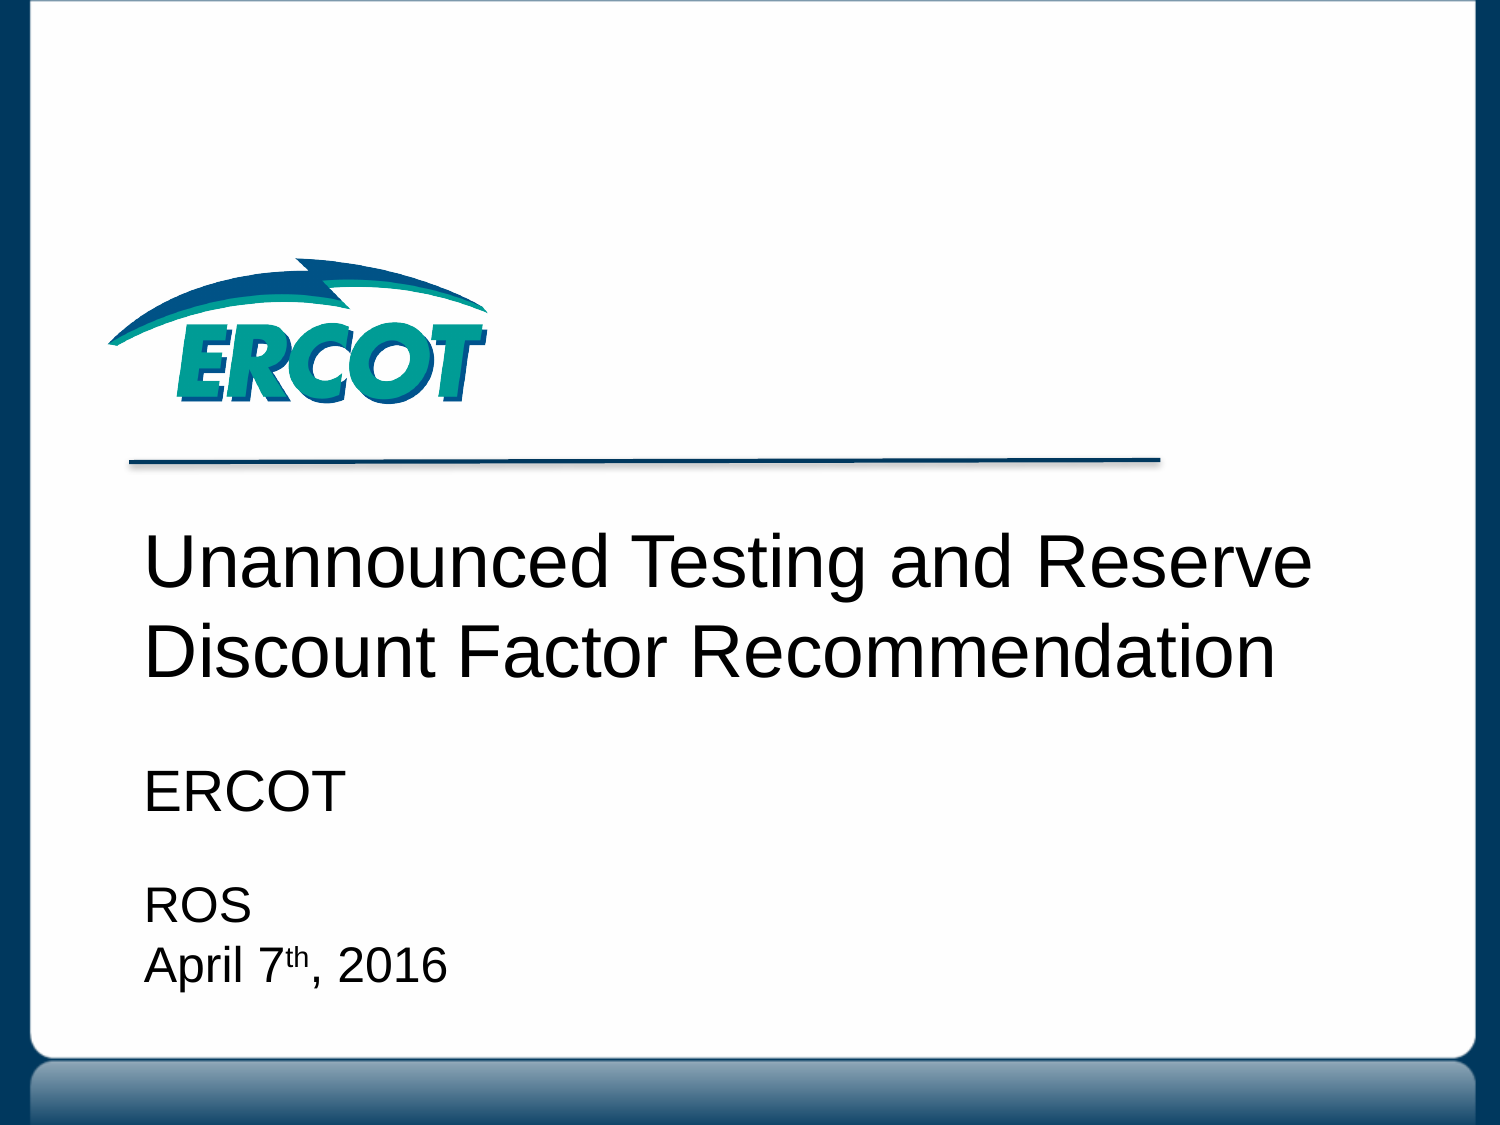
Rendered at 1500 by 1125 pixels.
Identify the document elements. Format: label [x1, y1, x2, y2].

picture [0, 0, 1500, 1125]
text_box [98, 245, 1367, 1006]
